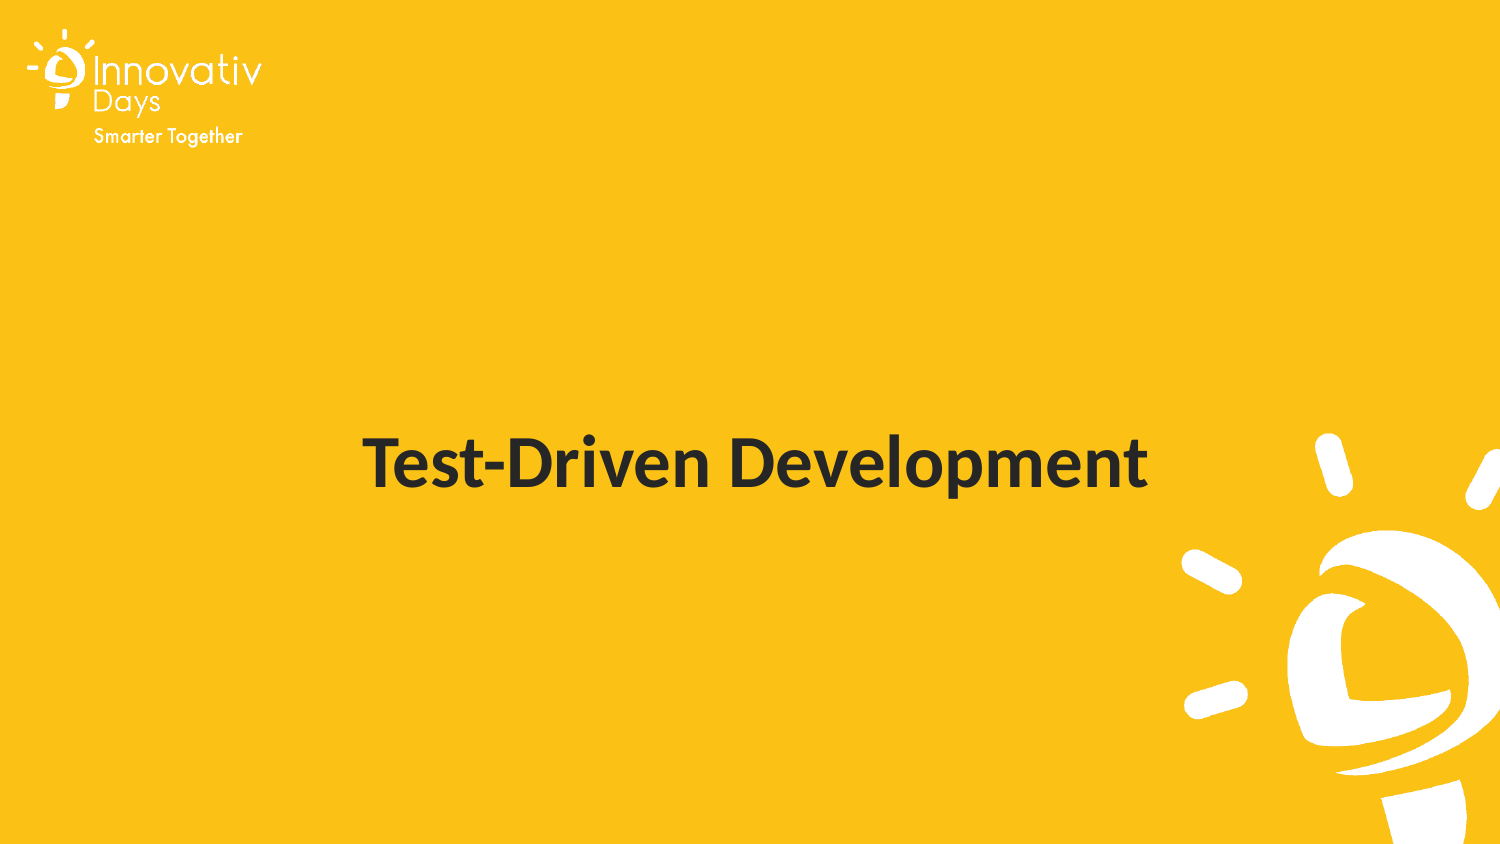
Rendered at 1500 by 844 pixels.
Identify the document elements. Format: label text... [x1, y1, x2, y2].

picture [0, 0, 1500, 844]
subtitle Test-Driven Development [135, 161, 1376, 753]
